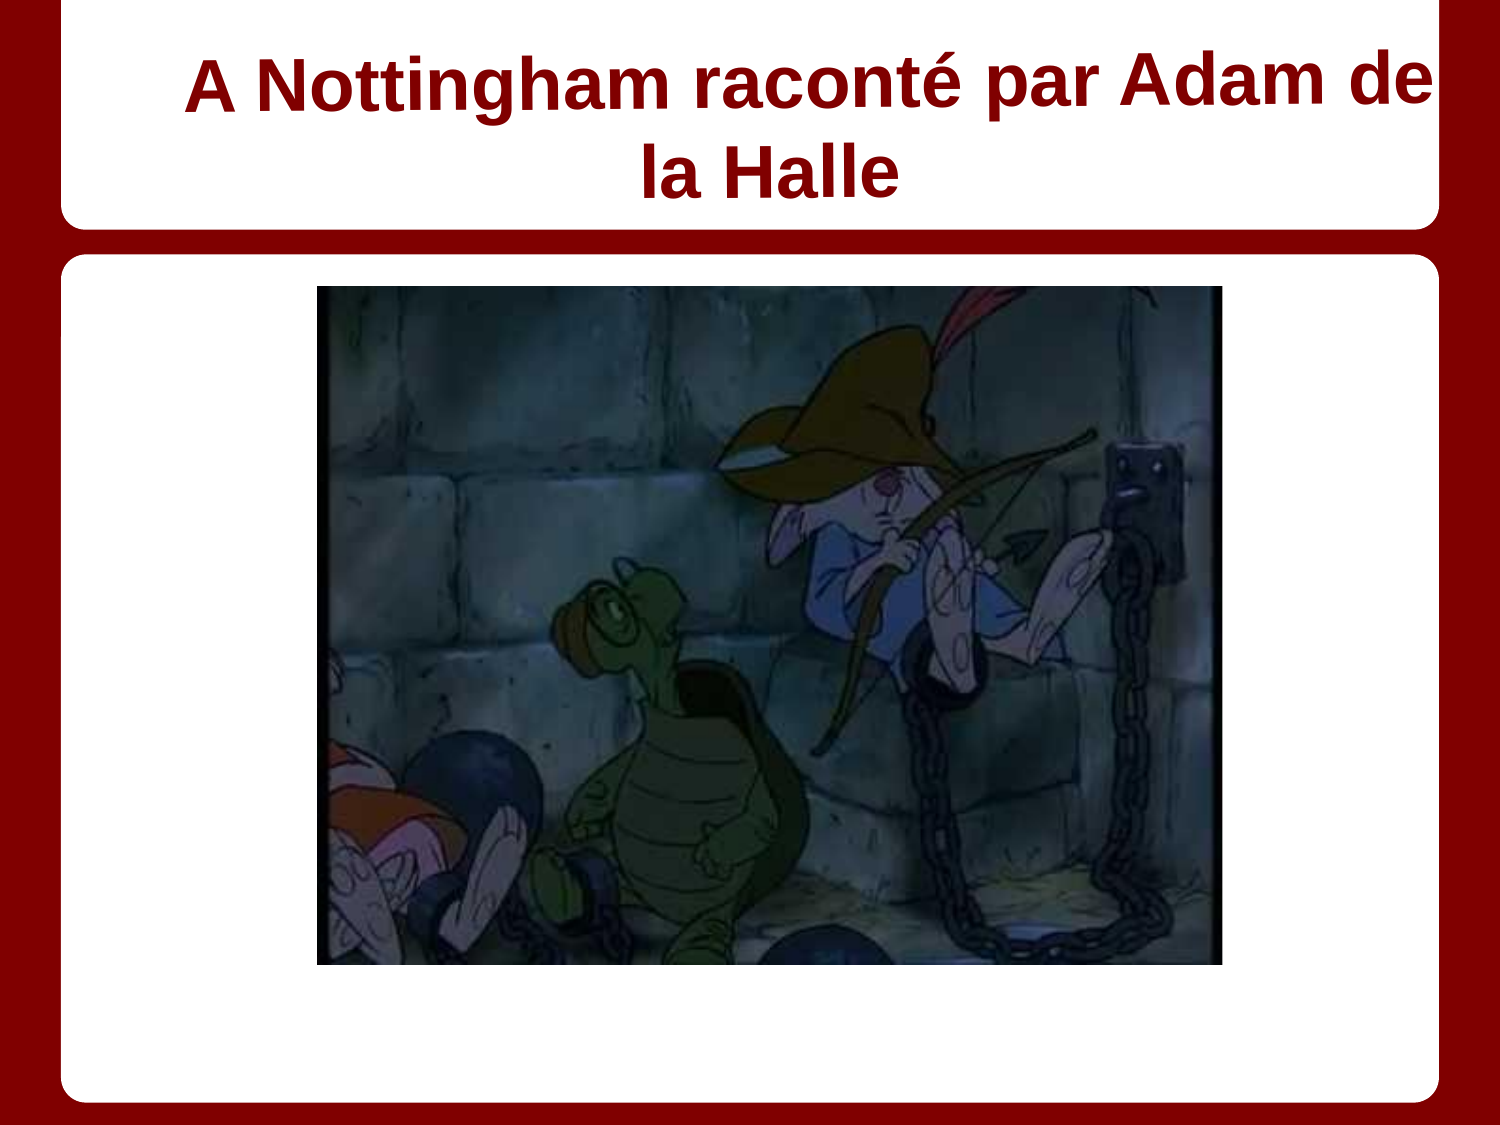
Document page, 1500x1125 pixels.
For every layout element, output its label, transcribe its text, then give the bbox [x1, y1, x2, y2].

title A Nottingham raconté par Adam de la Halle [114, 4, 1467, 233]
text_box [317, 286, 1223, 966]
